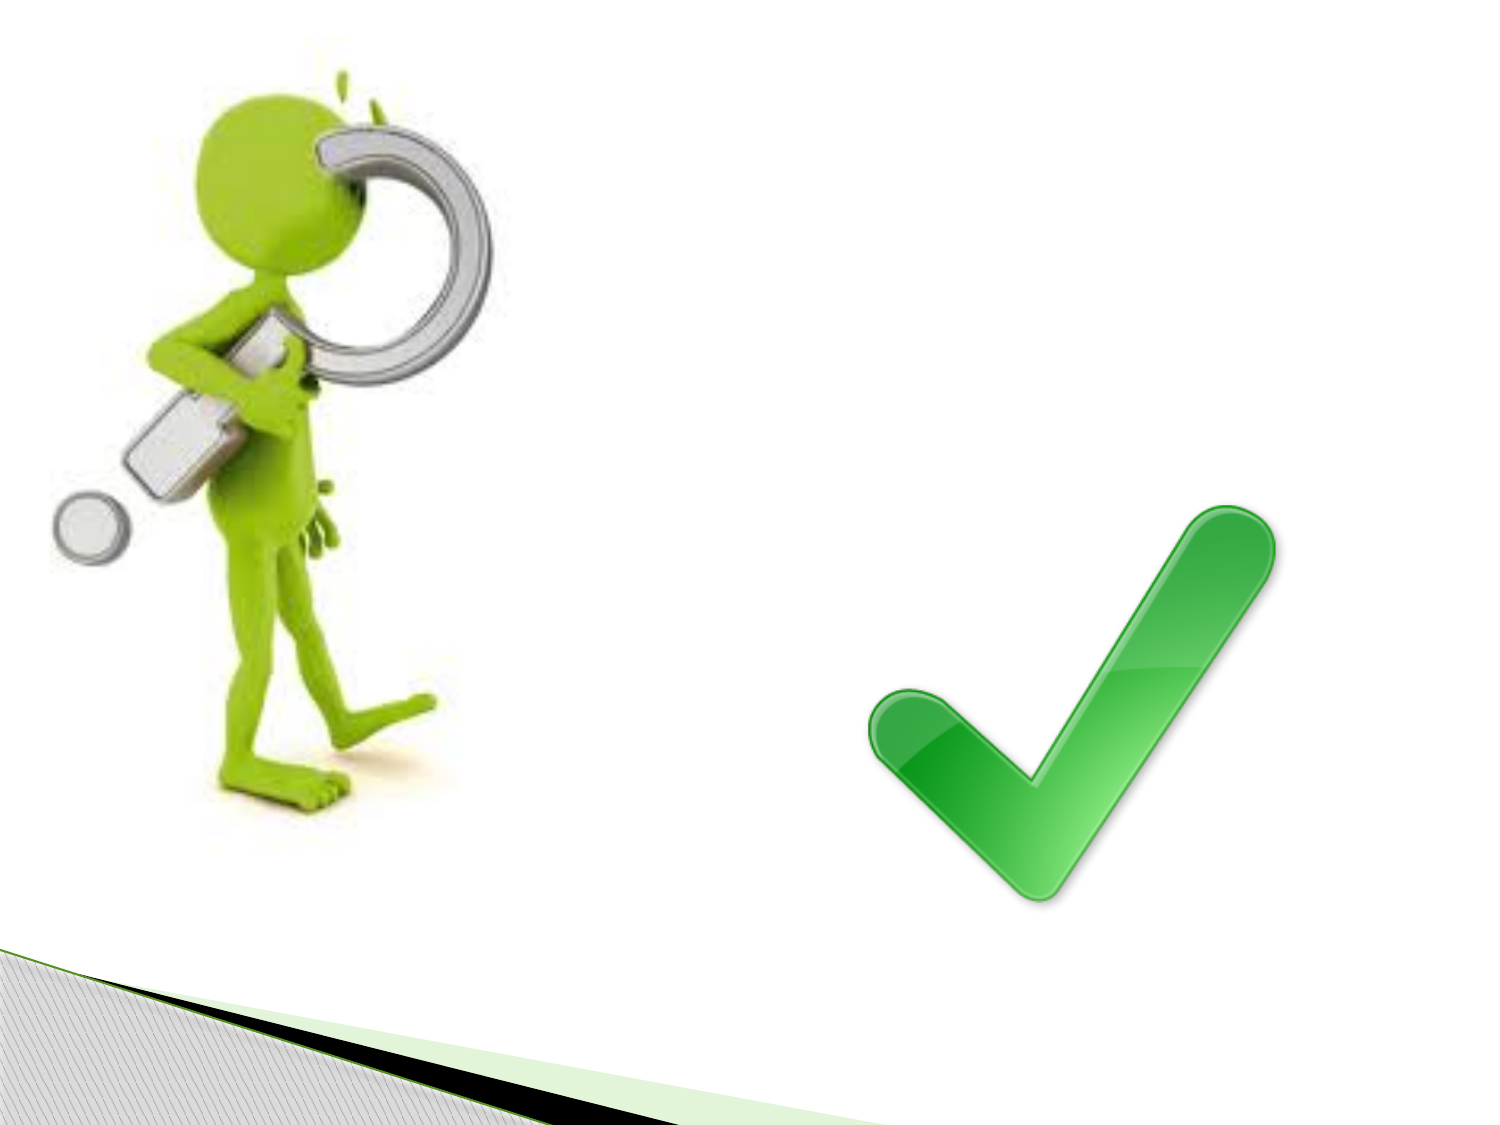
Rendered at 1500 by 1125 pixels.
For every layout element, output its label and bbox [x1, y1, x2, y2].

picture [862, 499, 1290, 927]
list [0, 37, 591, 907]
